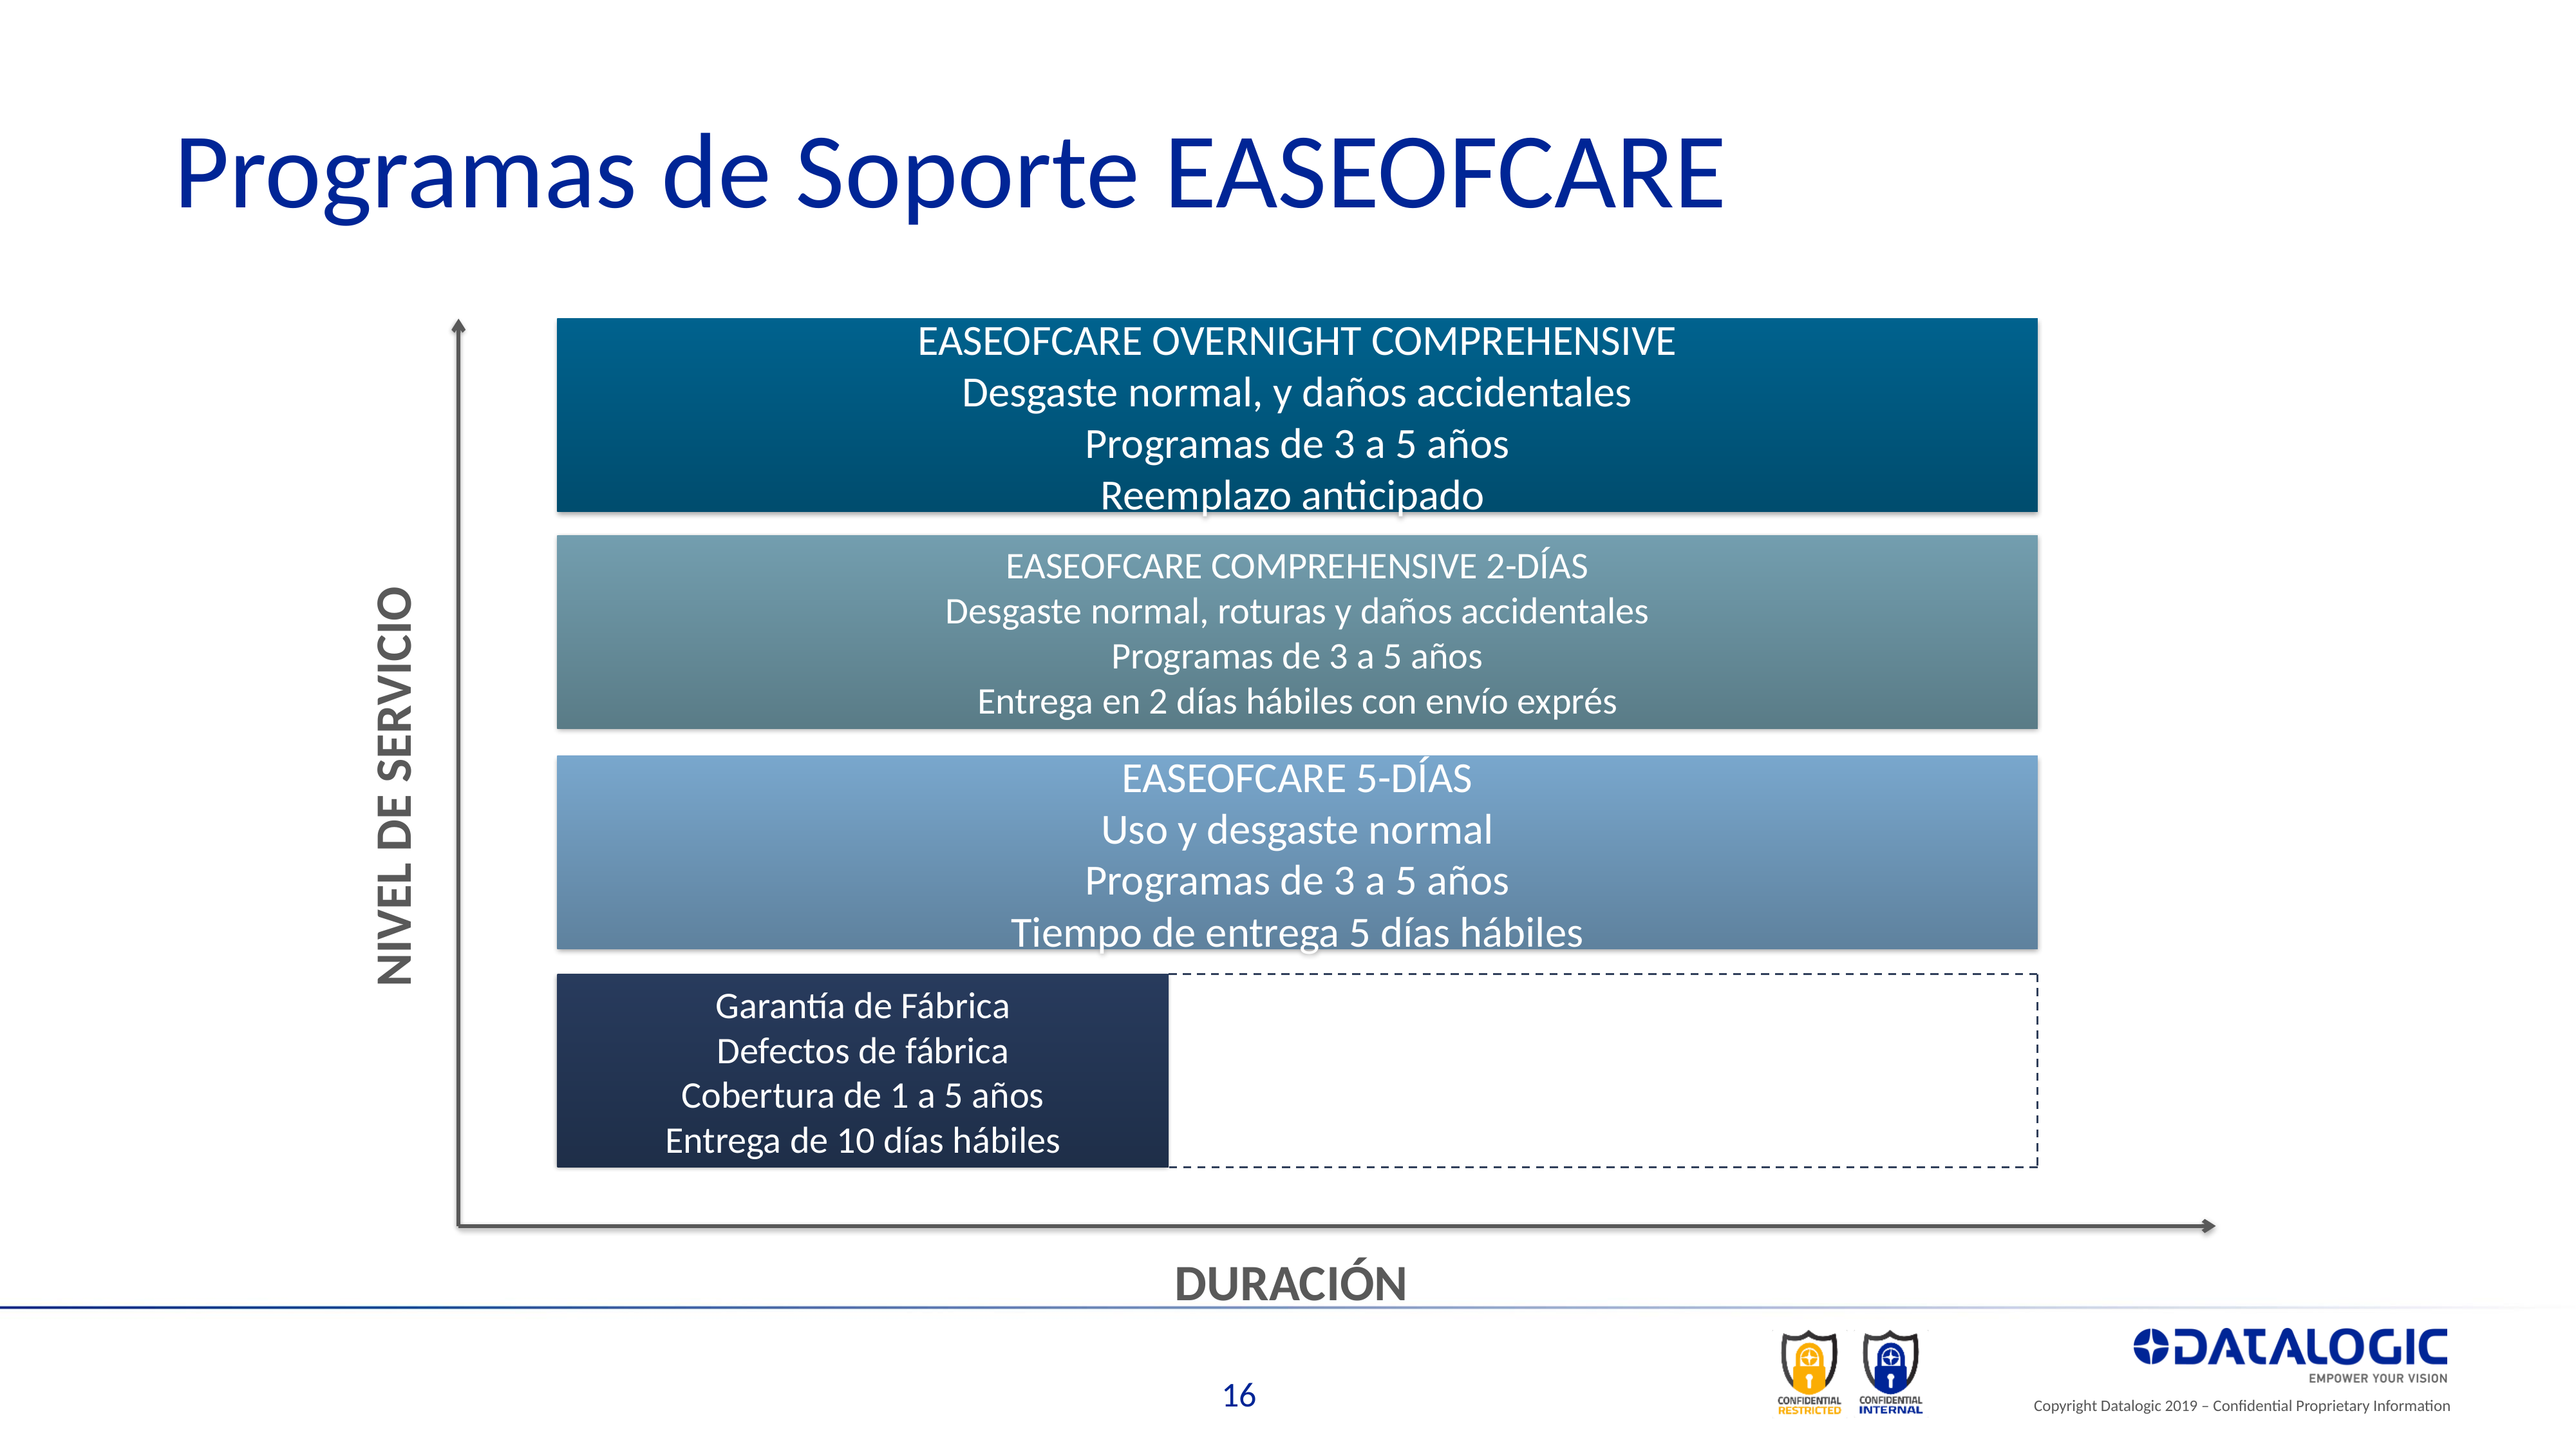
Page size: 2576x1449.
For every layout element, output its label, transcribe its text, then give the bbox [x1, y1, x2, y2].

text_box EASEOFCARE COMPREHENSIVE 2-DÍAS Desgaste normal, roturas y daños accidentales Programas de 3 a 5 años Entrega en 2 días hábiles con envío exprés [557, 535, 2038, 729]
text_box Garantía de Fábrica Defectos de fábrica Cobertura de 1 a 5 años Entrega de 10 días hábiles [557, 974, 1169, 1168]
text_box EASEOFCARE OVERNIGHT COMPREHENSIVE Desgaste normal, y daños accidentales Programas de 3 a 5 años Reemplazo anticipado [557, 318, 2038, 512]
slide_number 16 [1198, 1358, 1309, 1428]
text_box NIVEL DE SERVICIO [337, 535, 446, 1039]
title Programas de Soporte EASEOFCARE [151, 113, 2438, 303]
text_box EASEOFCARE 5-DÍAS Uso y desgaste normal Programas de 3 a 5 años Tiempo de entrega 5 días hábiles [557, 755, 2038, 949]
picture [0, 0, 2576, 1449]
text_box DURACIÓN [1031, 1238, 1564, 1322]
